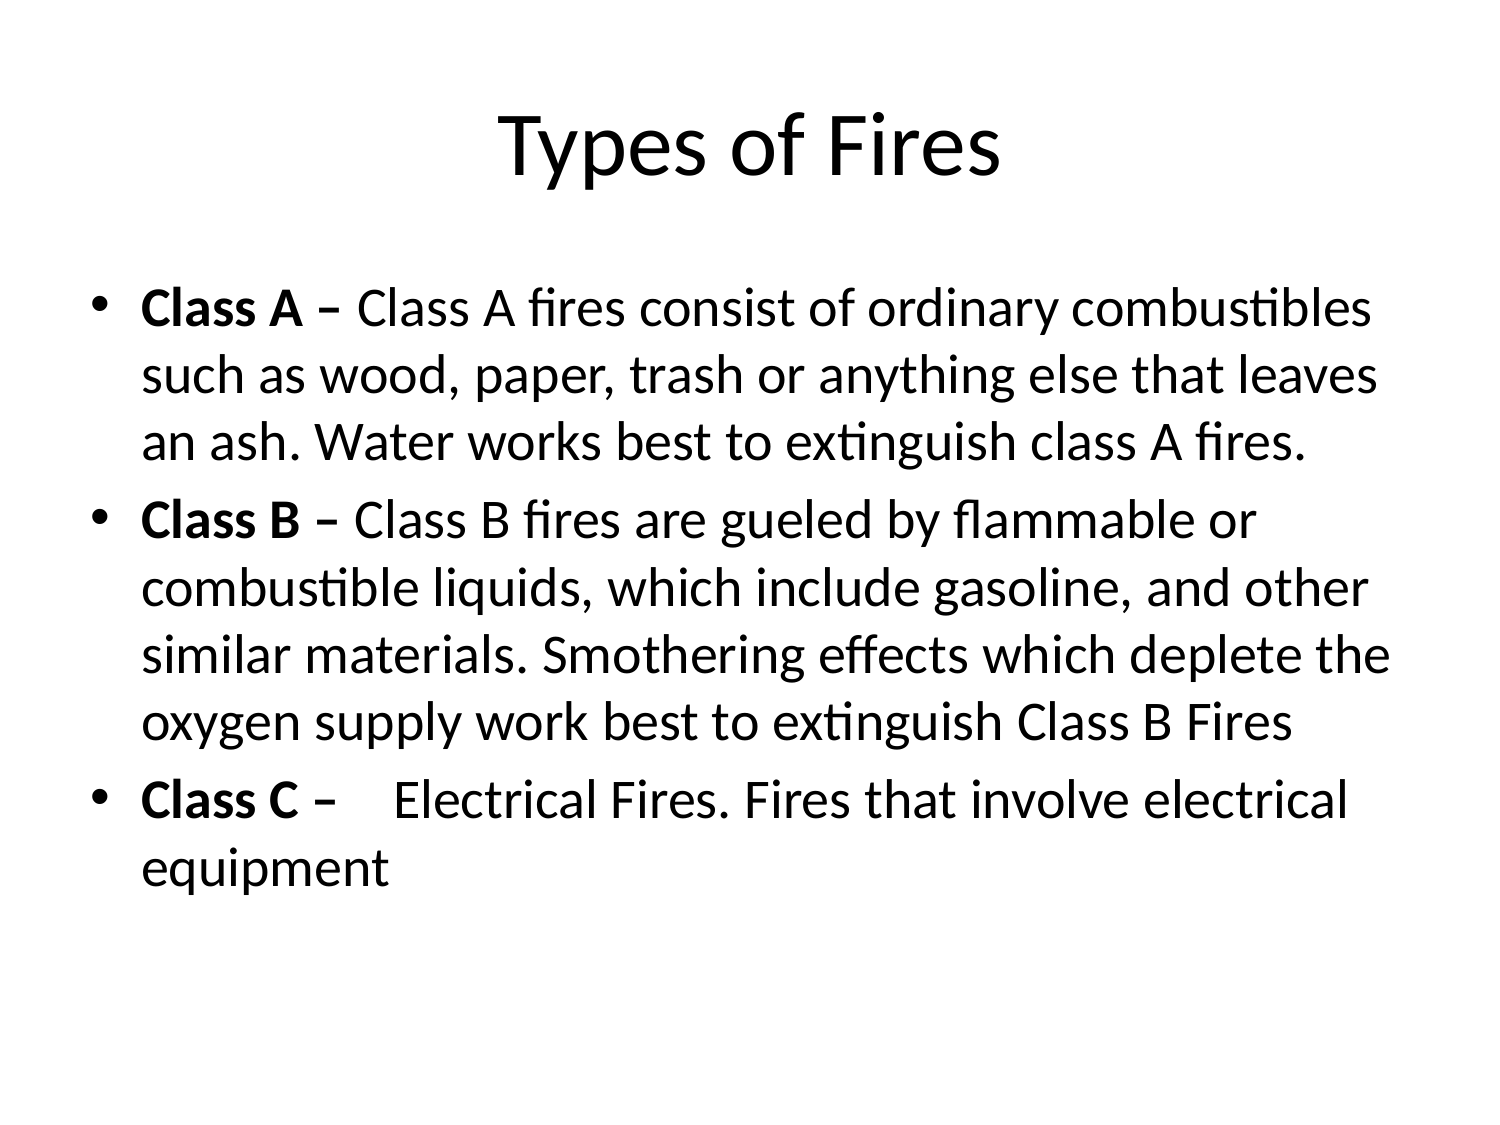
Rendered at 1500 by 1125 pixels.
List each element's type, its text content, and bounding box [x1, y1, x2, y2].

title Types of Fires [75, 45, 1425, 233]
list Class A – Class A fires consist of ordinary combustibles such as wood, paper, trash or anything else that leaves an ash. Water works best to extinguish class A fires. Class B – Class B fires are gueled by flammable or combustible liquids, which include gasoline, and other similar materials. Smothering effects which deplete the oxygen supply work best to extinguish Class B Fires Class C – Electrical Fires. Fires that involve electrical equipment [75, 262, 1425, 1005]
